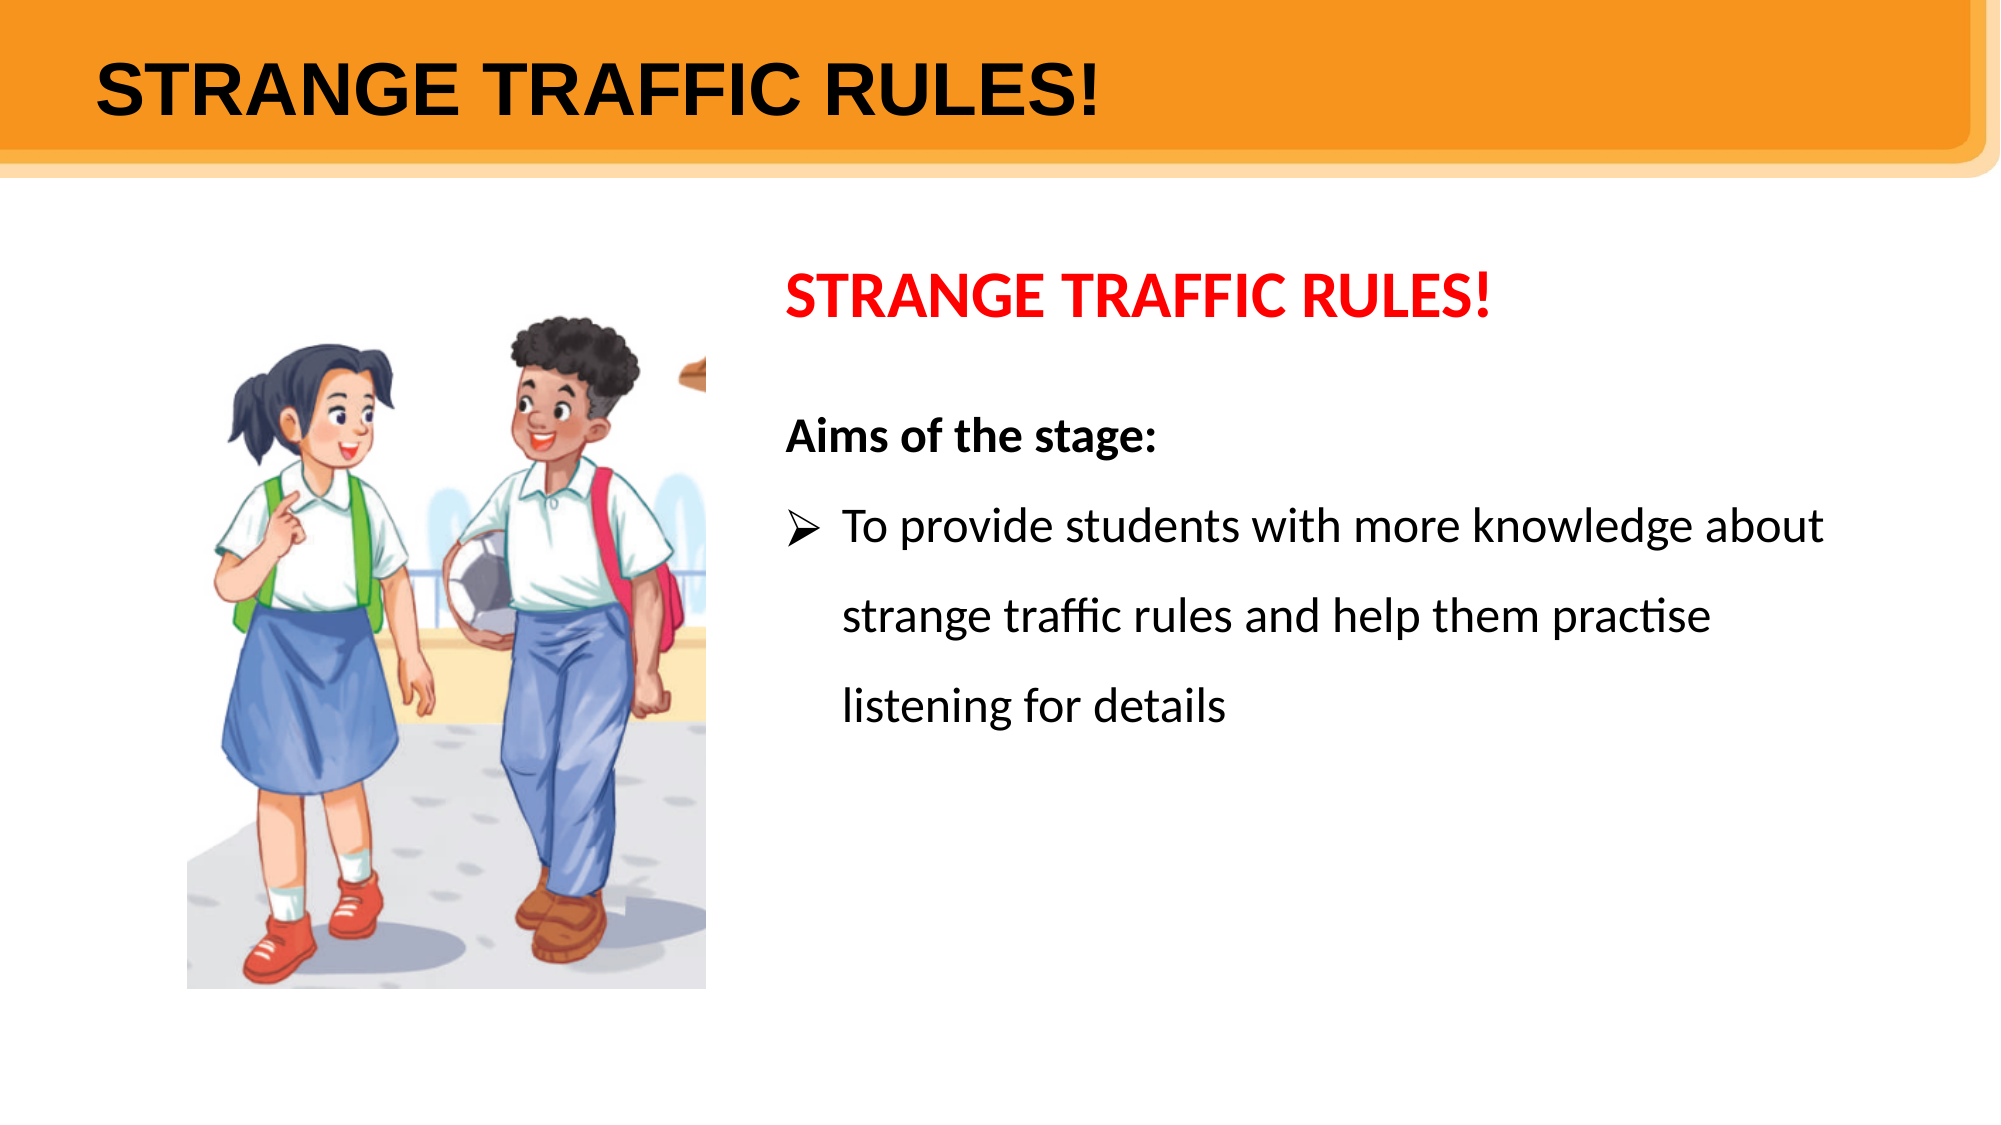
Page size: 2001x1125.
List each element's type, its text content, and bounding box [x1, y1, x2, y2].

picture [187, 313, 707, 989]
text_box STRANGE TRAFFIC RULES! [770, 243, 1771, 339]
text_box Aims of the stage: To provide students with more knowledge about strange traffic rules and help them practise listening for details [770, 365, 1902, 741]
picture [0, 0, 2000, 178]
